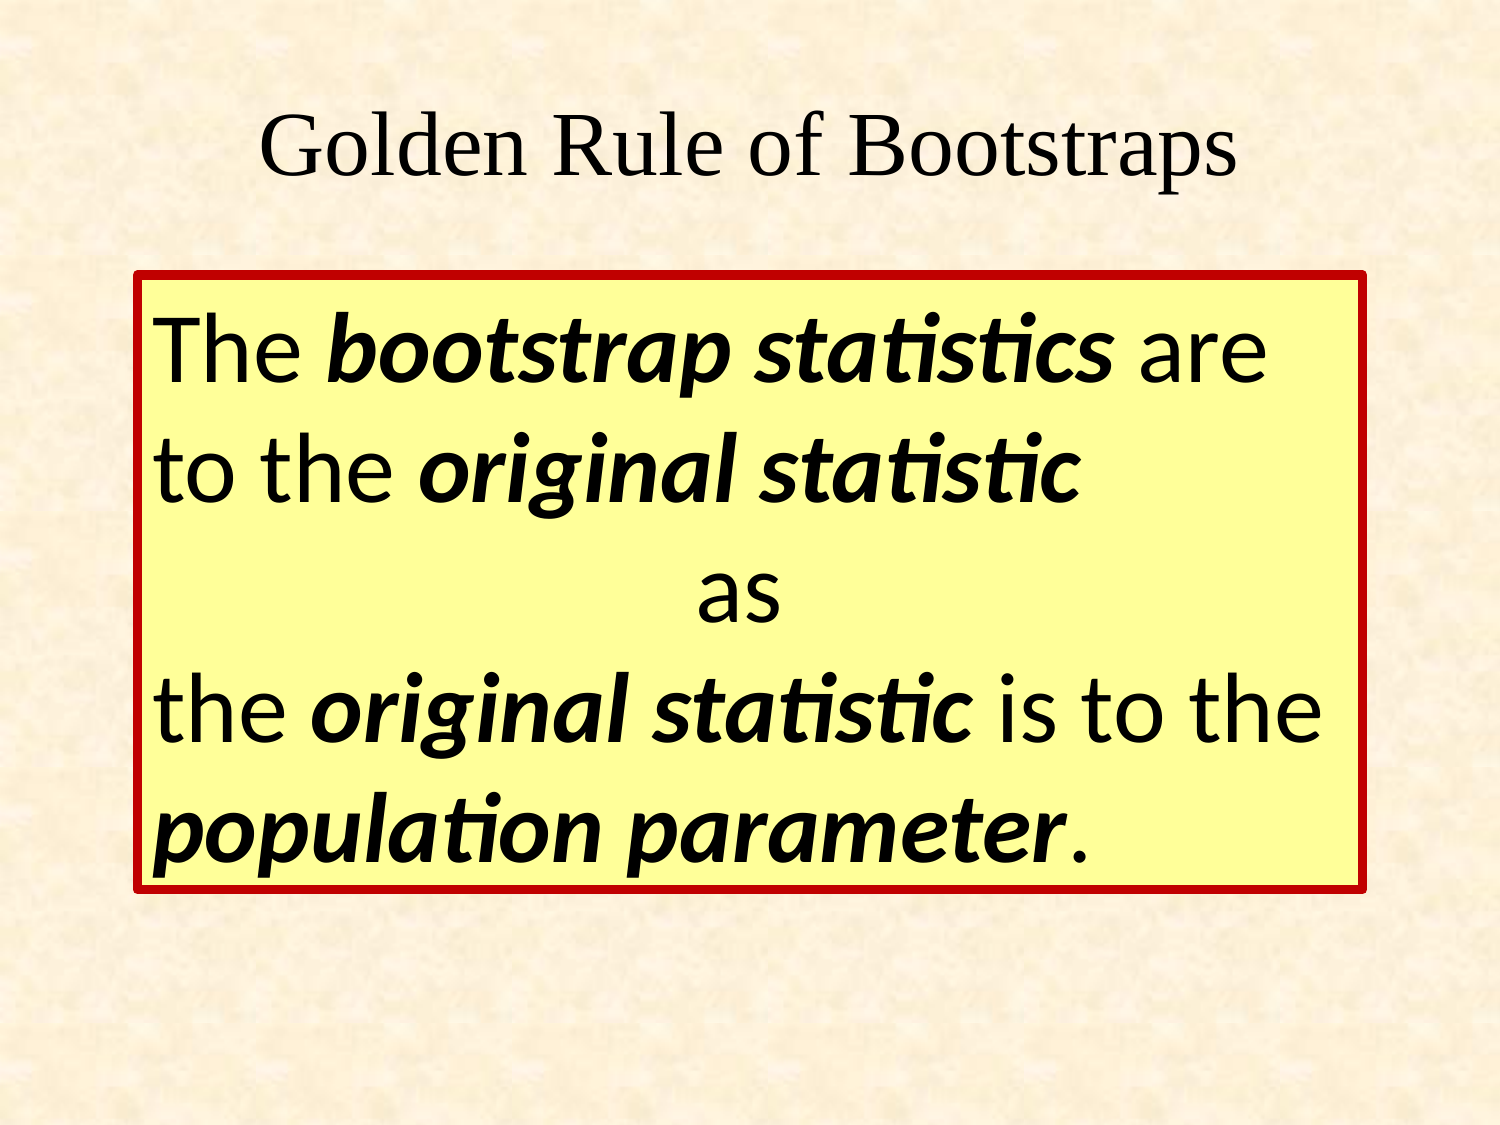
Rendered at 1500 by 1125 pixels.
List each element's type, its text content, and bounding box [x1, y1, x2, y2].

title Golden Rule of Bootstraps [75, 45, 1425, 233]
text_box The bootstrap statistics are to the original statistic as the original statistic is to the population parameter. [137, 275, 1363, 890]
picture [0, 0, 1500, 1125]
